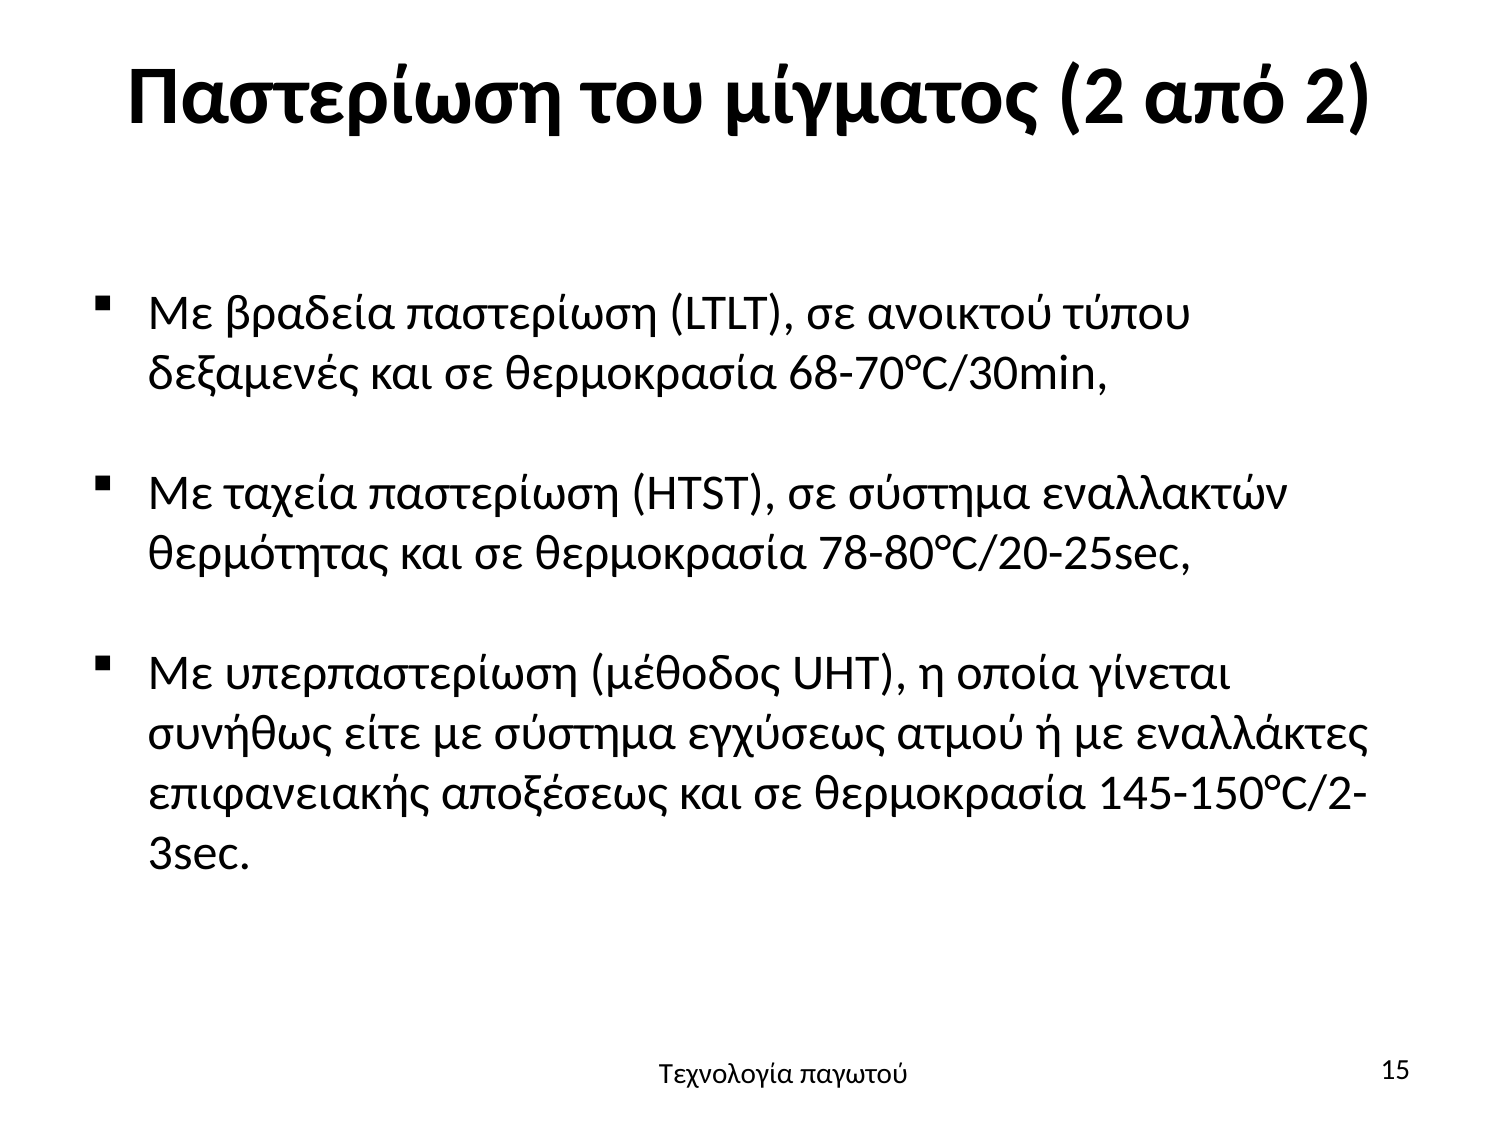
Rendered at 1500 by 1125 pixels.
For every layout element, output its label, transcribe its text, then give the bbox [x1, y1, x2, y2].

text_box 15 [1074, 1042, 1425, 1103]
text_box Με βραδεία παστερίωση (LTLT), σε ανοικτού τύπου δεξαμενές και σε θερμοκρασία 68-70°C/30min, Με ταχεία παστερίωση (HTST), σε σύστημα εναλλακτών θερμότητας και σε θερμοκρασία 78-80°C/20-25sec, Με υπερπαστερίωση (μέθοδος UHT), η οποία γίνεται συνήθως είτε με σύστημα εγχύσεως ατμού ή με εναλλάκτες επιφανειακής αποξέσεως και σε θερμοκρασία 145-150°C/2-3sec. [76, 272, 1425, 887]
title Παστερίωση του μίγματος (2 από 2) [76, 13, 1425, 173]
text_box Τεχνολογία παγωτού [521, 1046, 1046, 1125]
